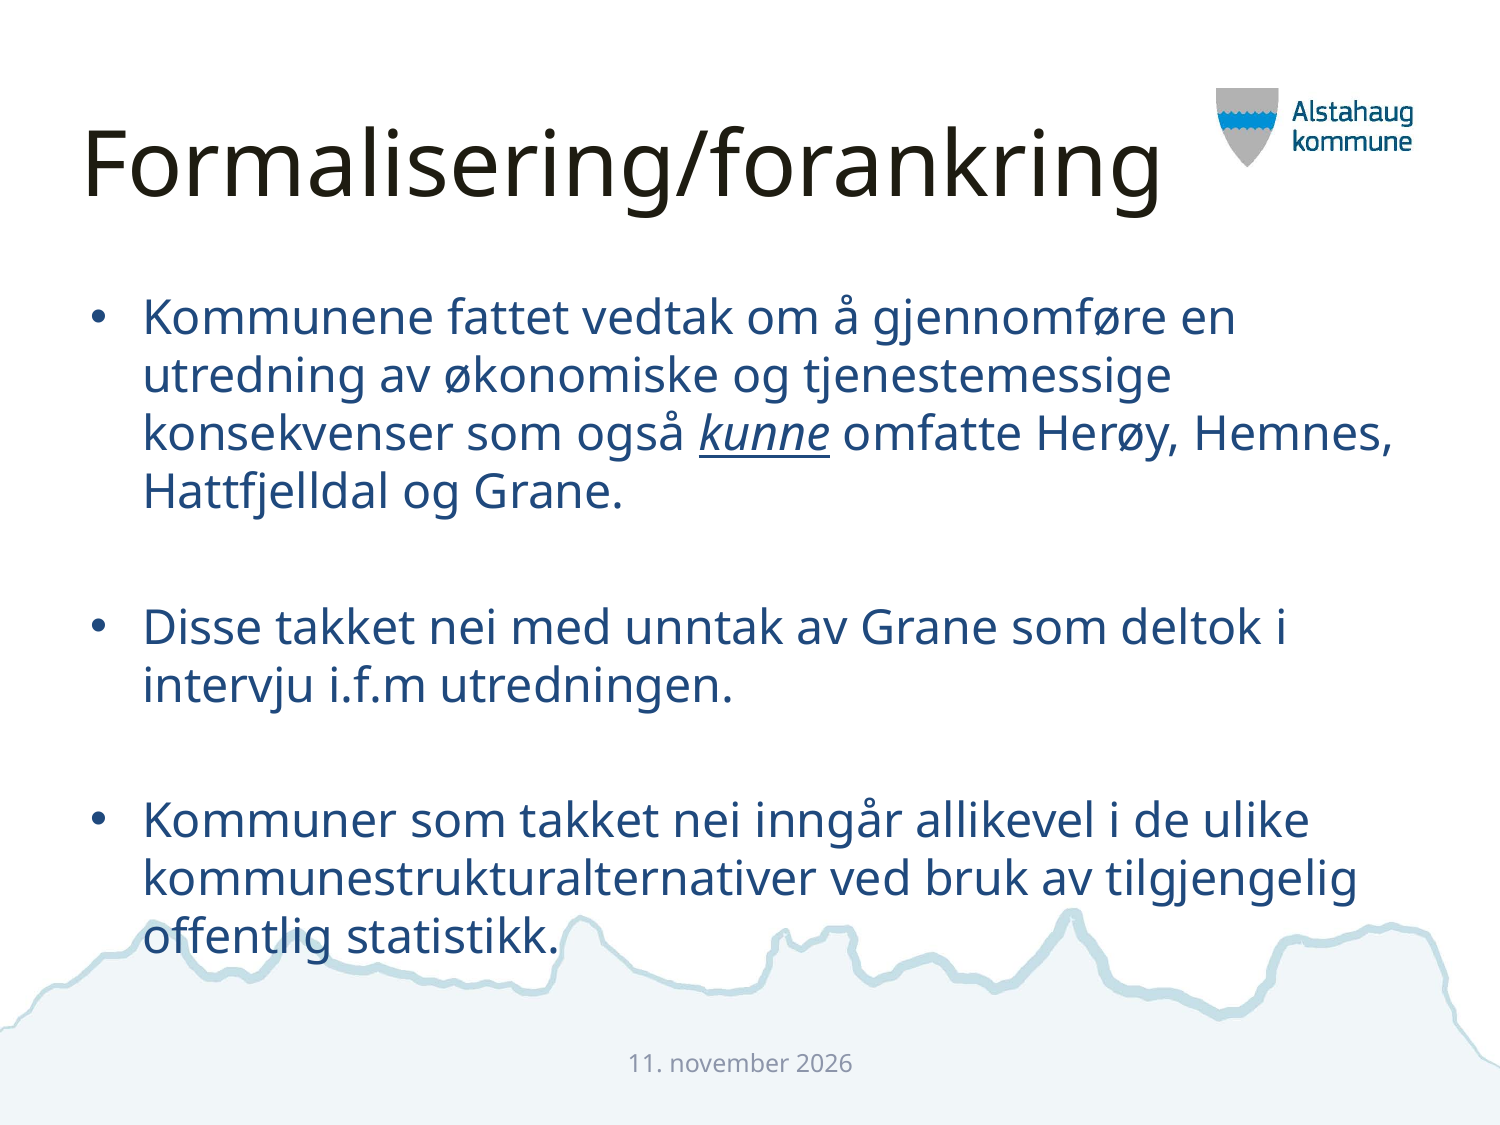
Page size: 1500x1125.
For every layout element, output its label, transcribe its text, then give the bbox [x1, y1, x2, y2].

list Kommunene fattet vedtak om å gjennomføre en utredning av økonomiske og tjenestemessige konsekvenser som også kunne omfatte Herøy, Hemnes, Hattfjelldal og Grane. Disse takket nei med unntak av Grane som deltok i intervju i.f.m utredningen. Kommuner som takket nei inngår allikevel i de ulike kommunestrukturalternativer ved bruk av tilgjengelig offentlig statistikk. [75, 278, 1459, 976]
picture [0, 0, 1500, 1125]
title Formalisering/forankring [64, 66, 1201, 254]
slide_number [565, 1035, 916, 1095]
